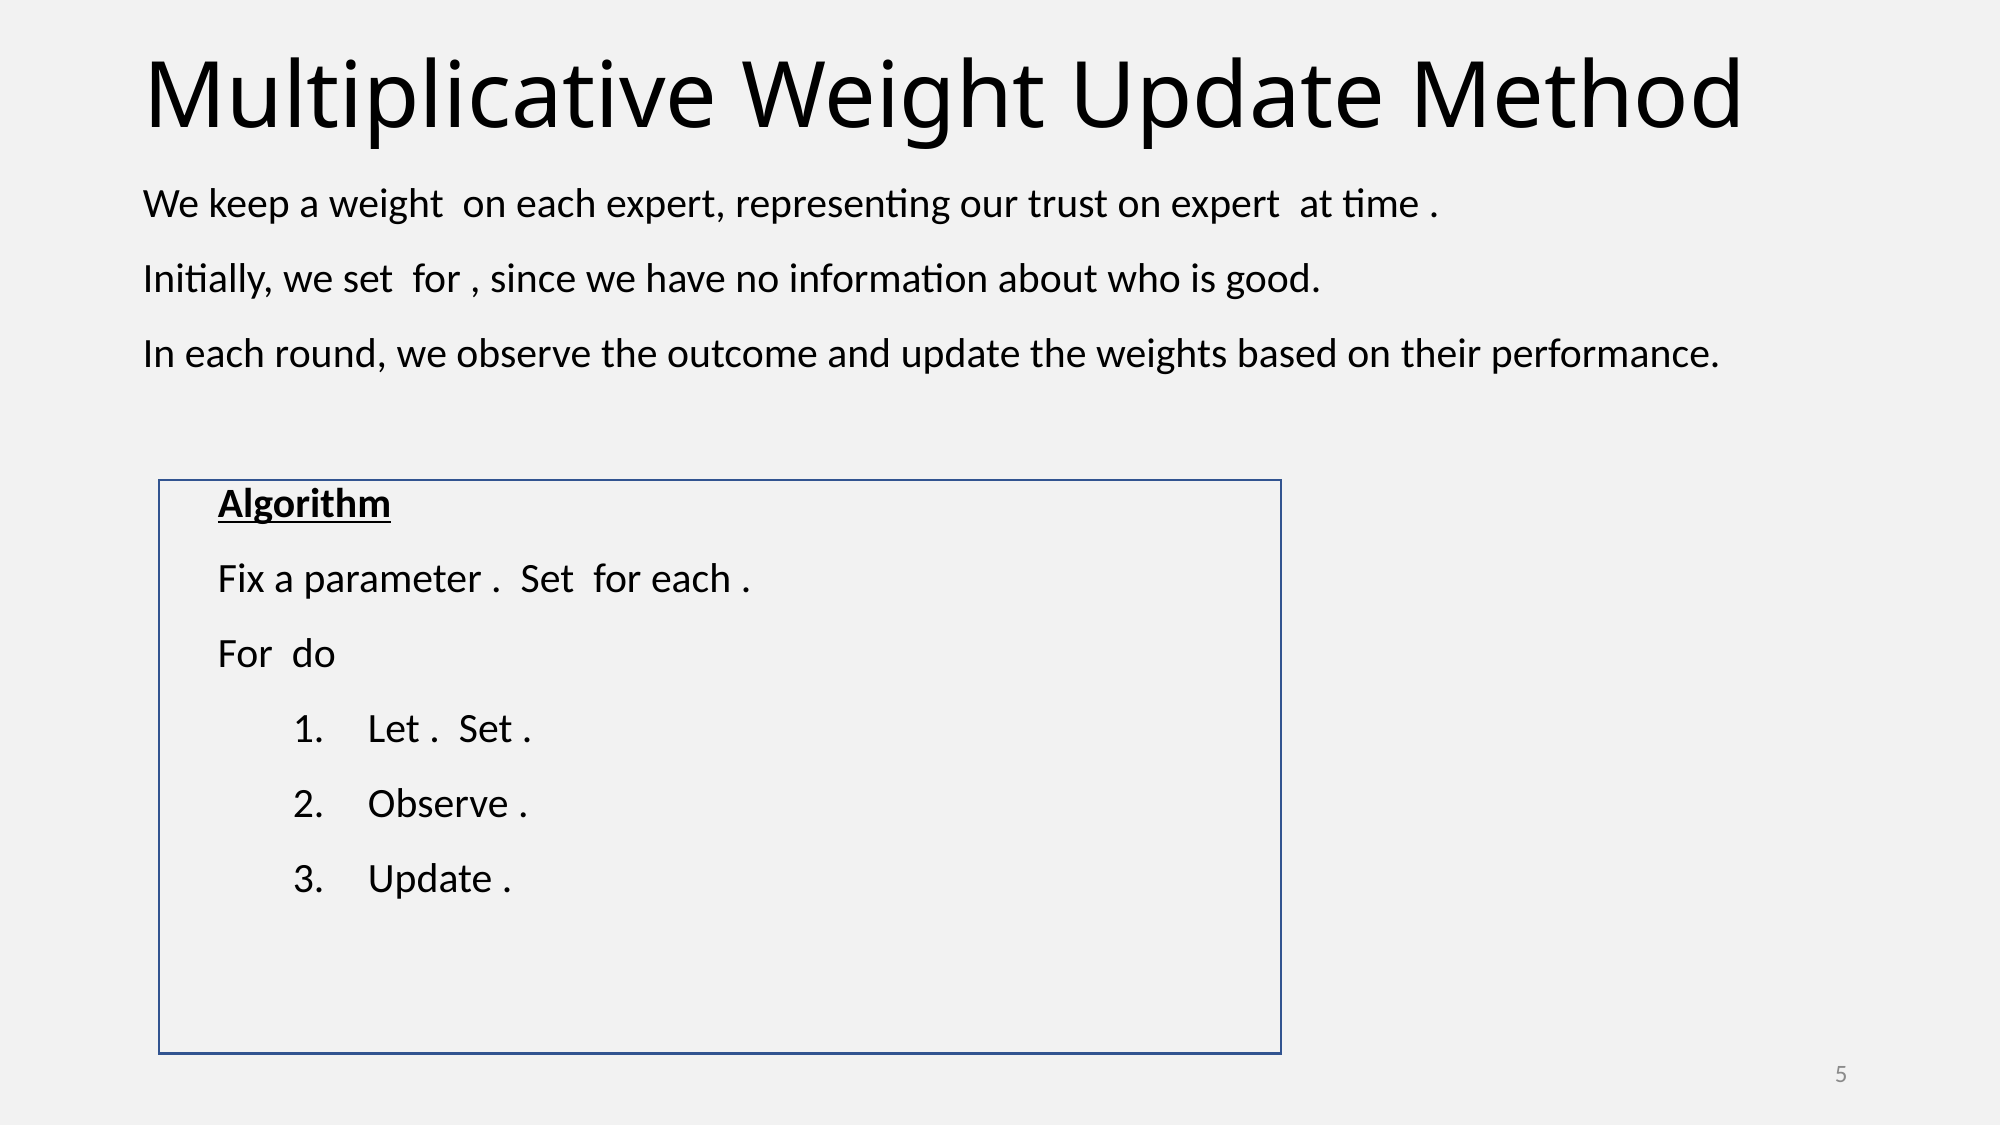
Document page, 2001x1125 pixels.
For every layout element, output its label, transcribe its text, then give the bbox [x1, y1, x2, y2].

title Multiplicative Weight Update Method [128, 17, 1924, 179]
slide_number 5 [1412, 1042, 1863, 1103]
text_box [158, 479, 1282, 1055]
